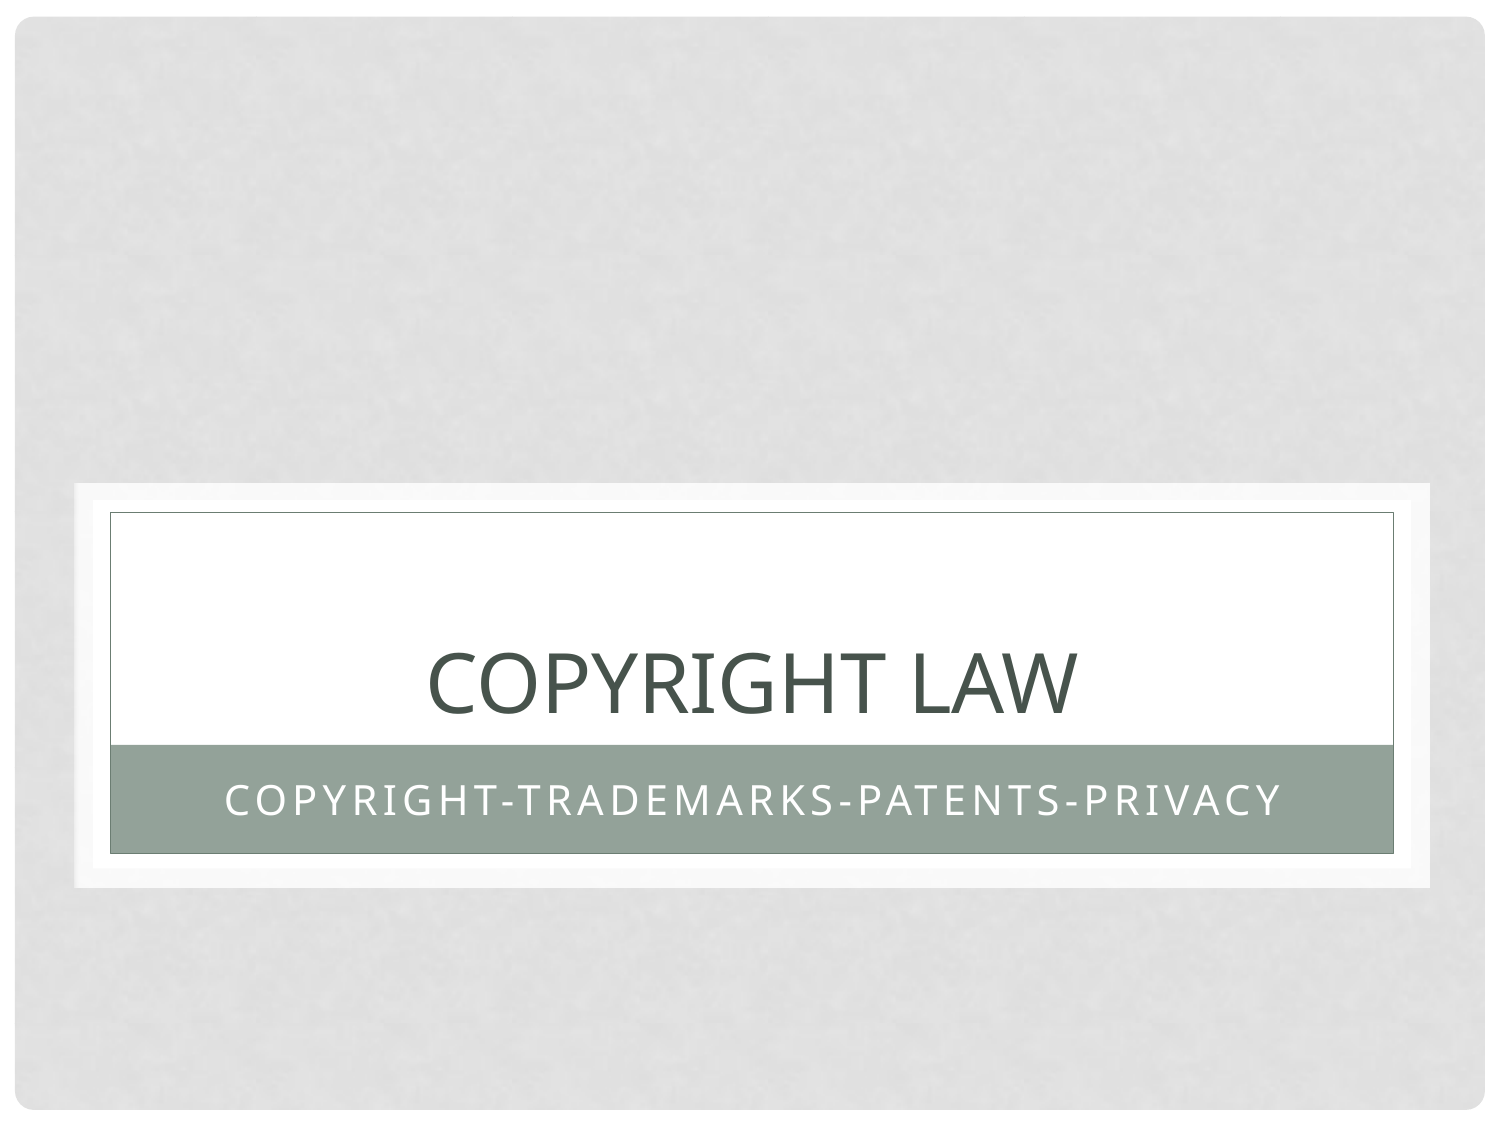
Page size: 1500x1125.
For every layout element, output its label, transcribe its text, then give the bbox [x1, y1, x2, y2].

title Copyright Law [120, 525, 1384, 738]
list Copyright-trademarks-patents-privacy [120, 755, 1384, 842]
